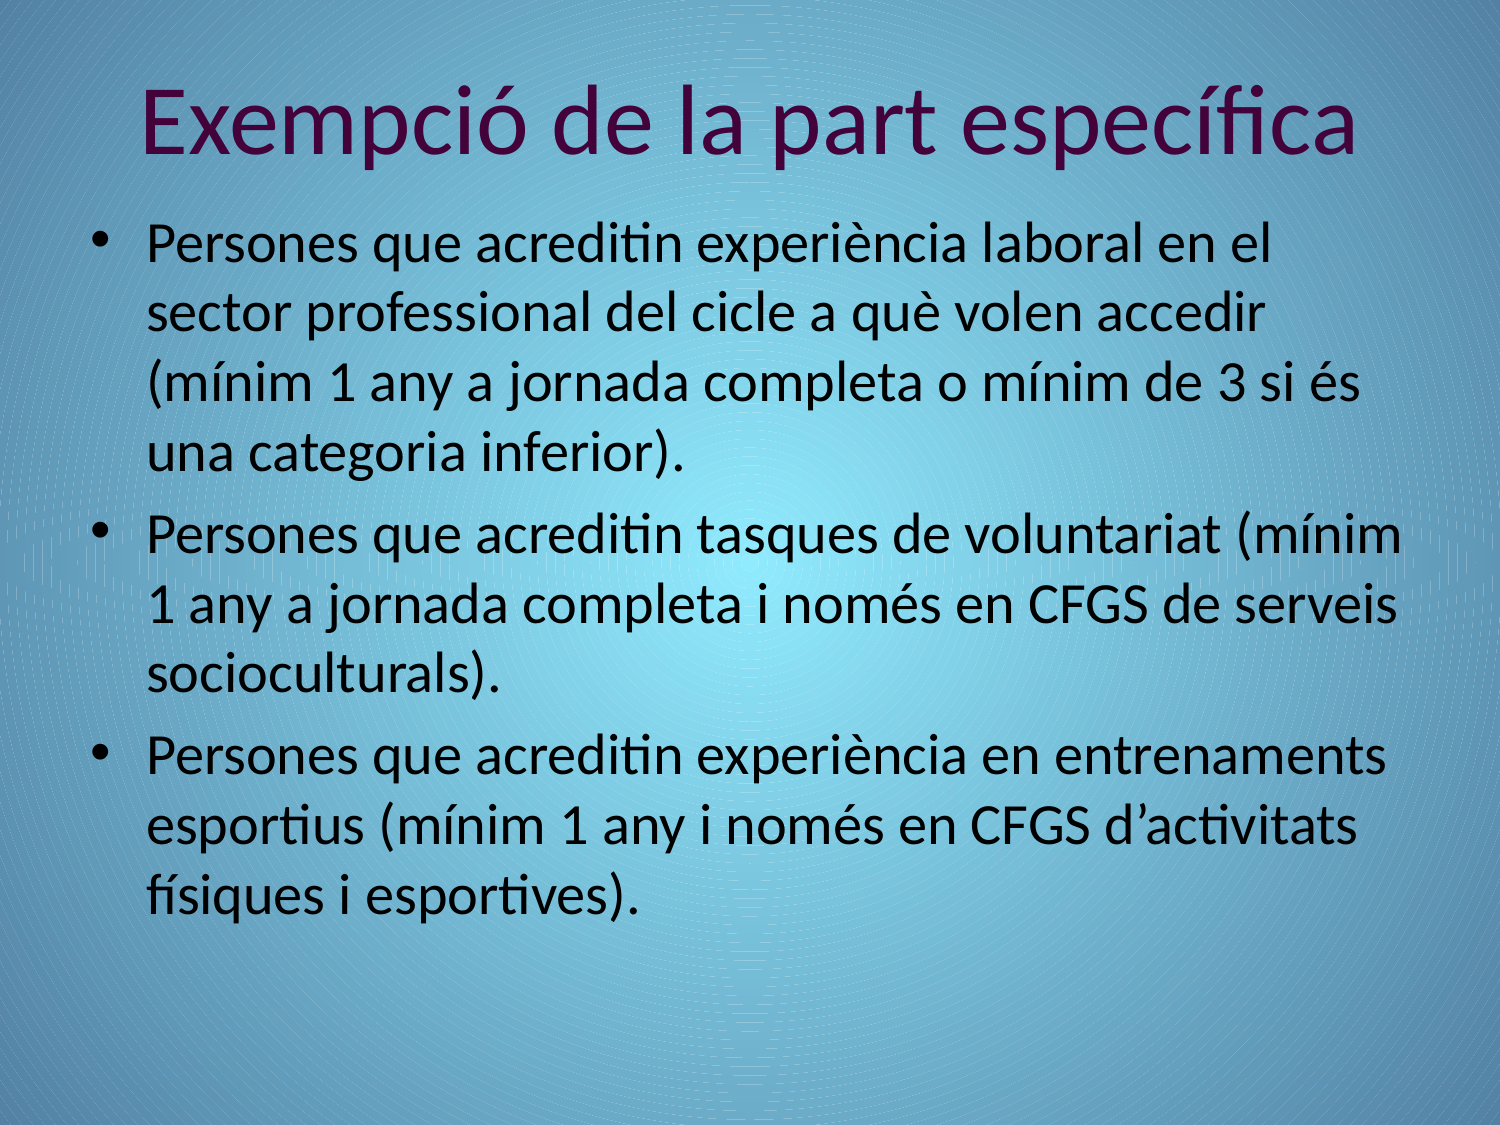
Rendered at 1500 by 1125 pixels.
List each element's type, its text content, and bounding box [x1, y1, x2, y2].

list Persones que acreditin experiència laboral en el sector professional del cicle a què volen accedir (mínim 1 any a jornada completa o mínim de 3 si és una categoria inferior). Persones que acreditin tasques de voluntariat (mínim 1 any a jornada completa i només en CFGS de serveis socioculturals). Persones que acreditin experiència en entrenaments esportius (mínim 1 any i només en CFGS d’activitats físiques i esportives). [75, 196, 1425, 1059]
title Exempció de la part específica [75, 45, 1425, 185]
